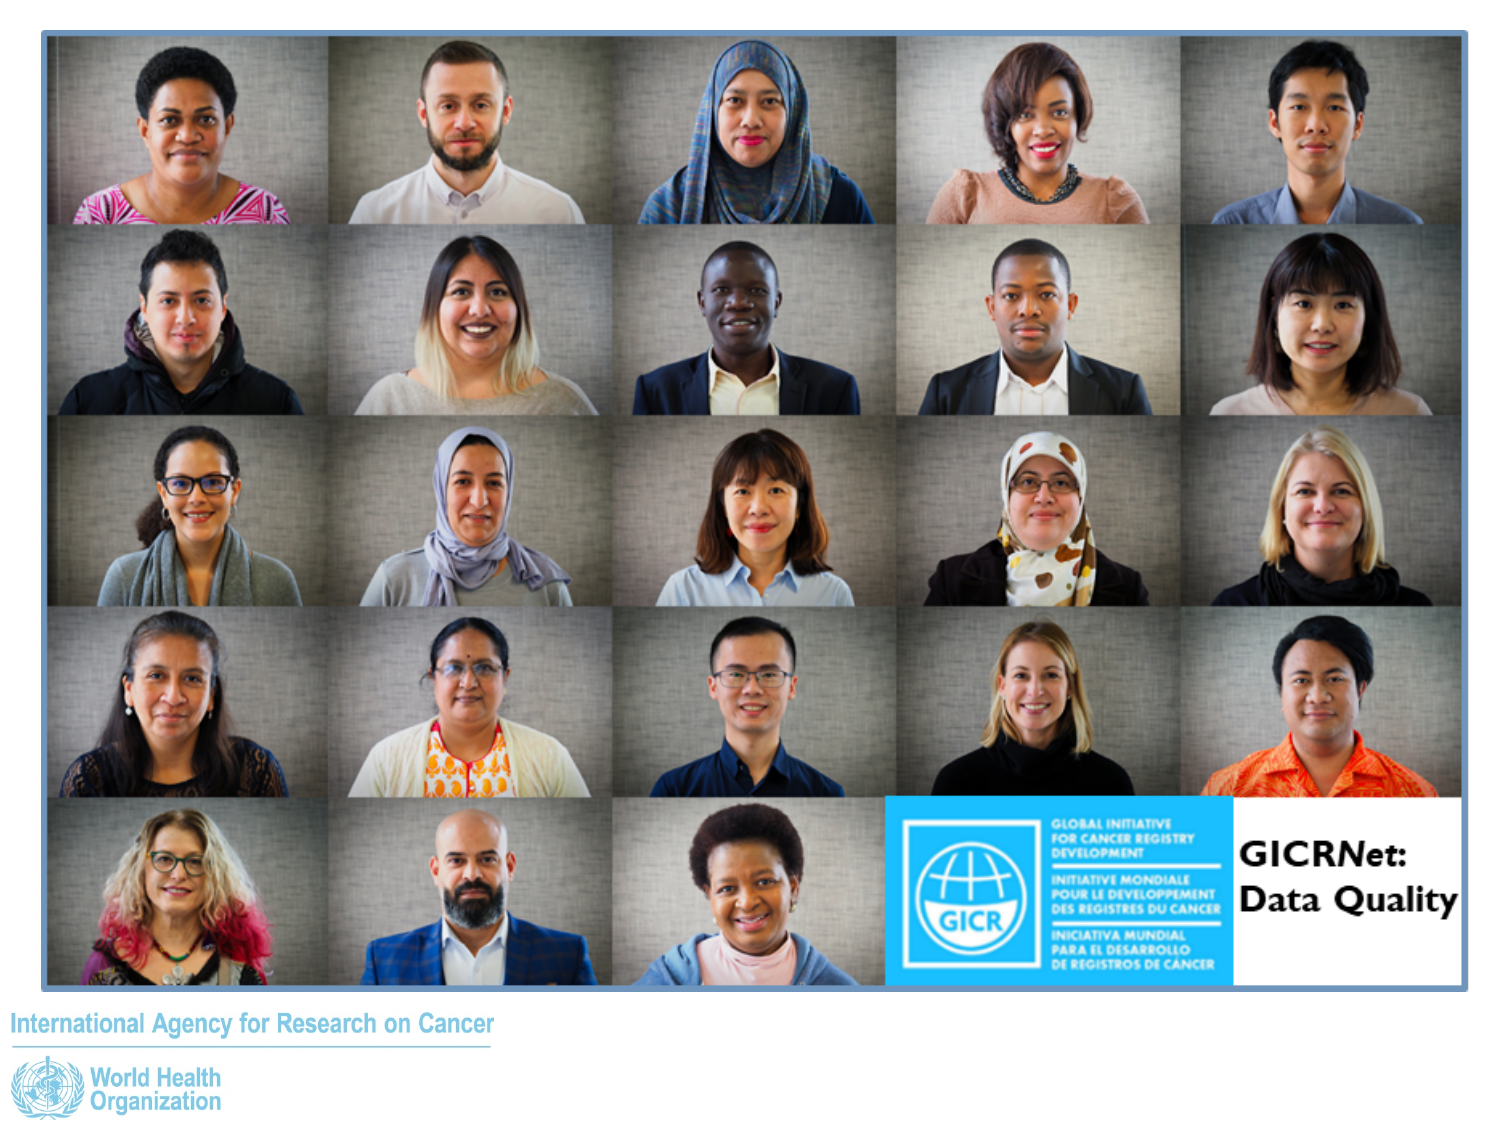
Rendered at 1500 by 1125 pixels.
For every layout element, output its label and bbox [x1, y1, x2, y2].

picture [11, 1011, 494, 1120]
picture [40, 30, 1500, 993]
